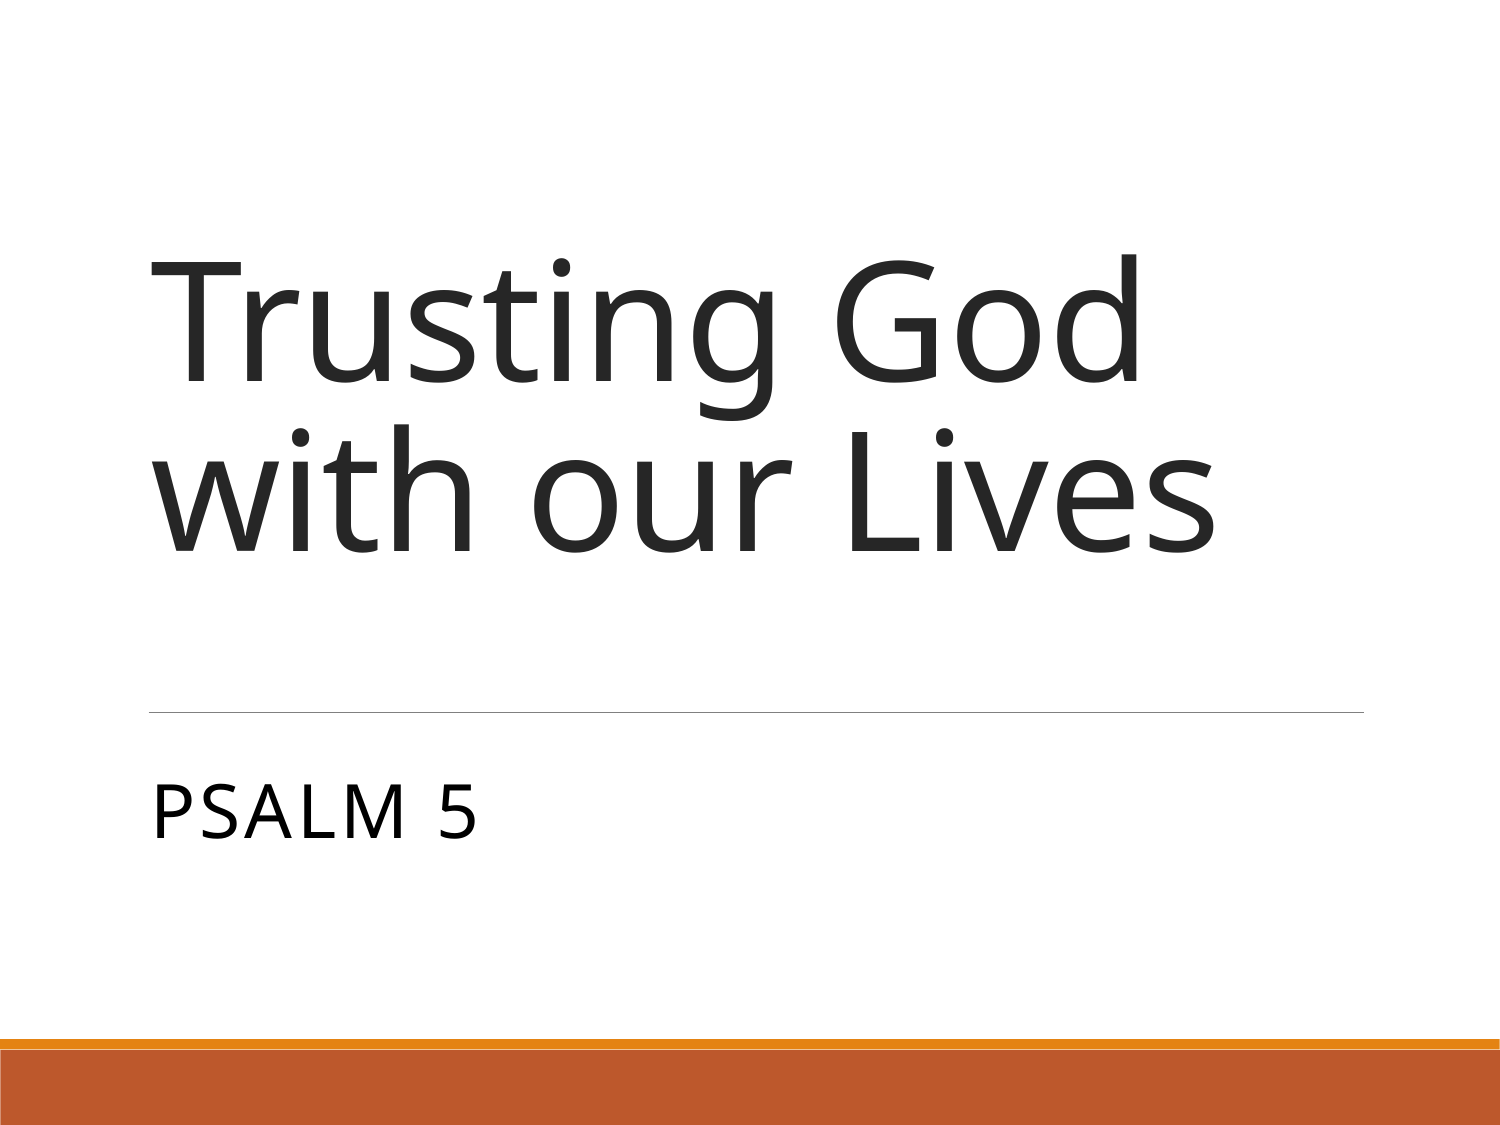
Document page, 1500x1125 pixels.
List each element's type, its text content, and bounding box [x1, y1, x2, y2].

title Trusting God with our Lives [135, 124, 1373, 594]
subtitle Psalm 5 [135, 766, 1373, 954]
